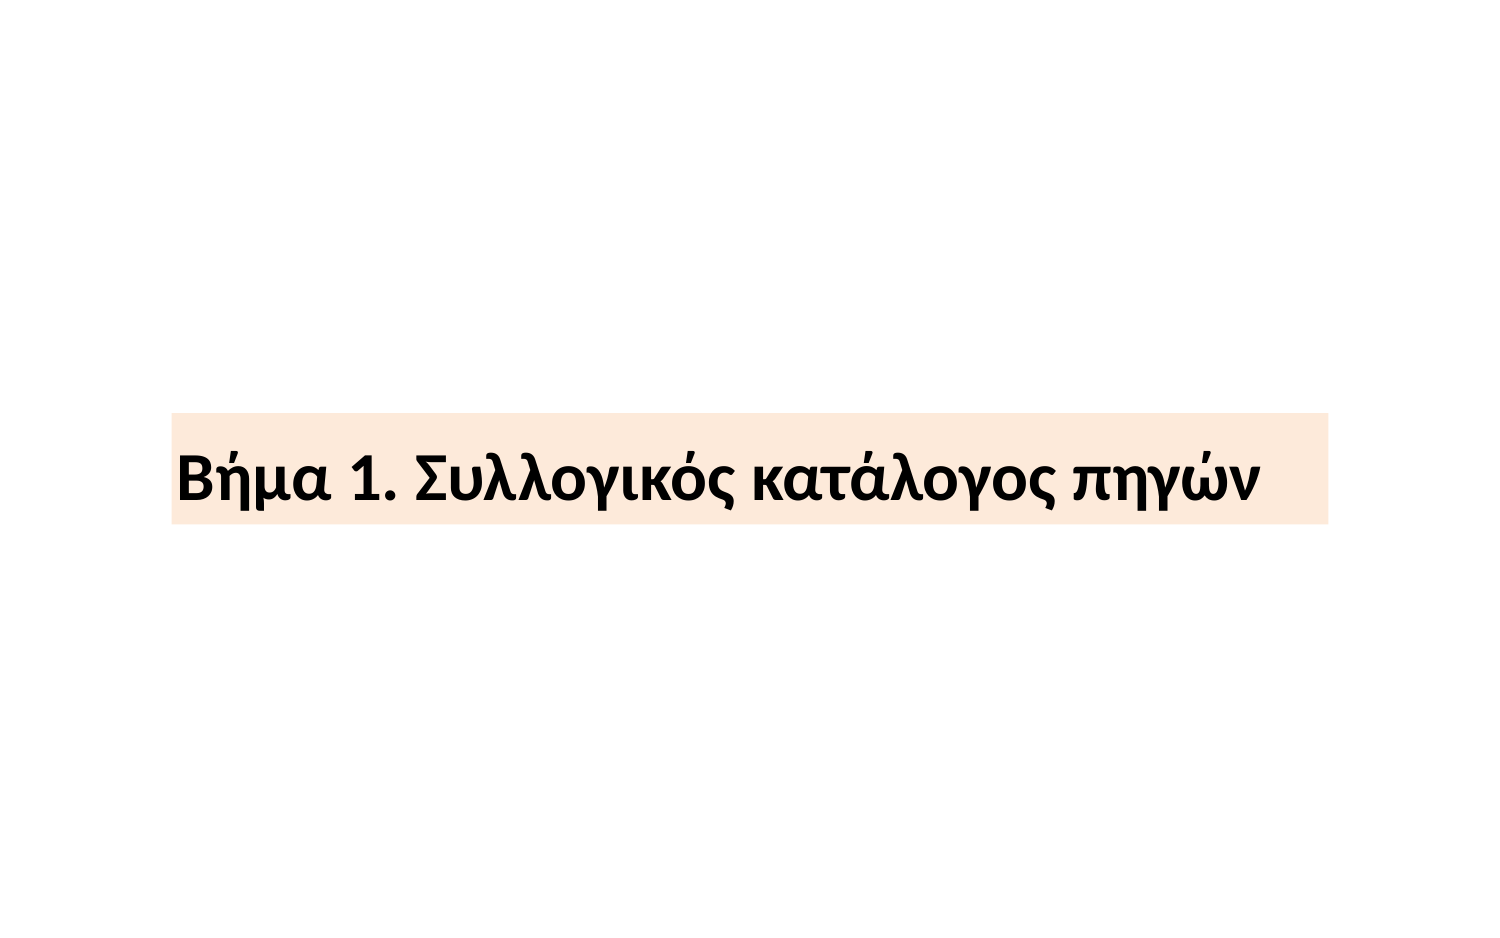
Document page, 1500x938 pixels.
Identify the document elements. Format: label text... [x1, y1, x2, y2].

title Βήμα 1. Συλλογικός κατάλογος πηγών [174, 381, 1332, 544]
